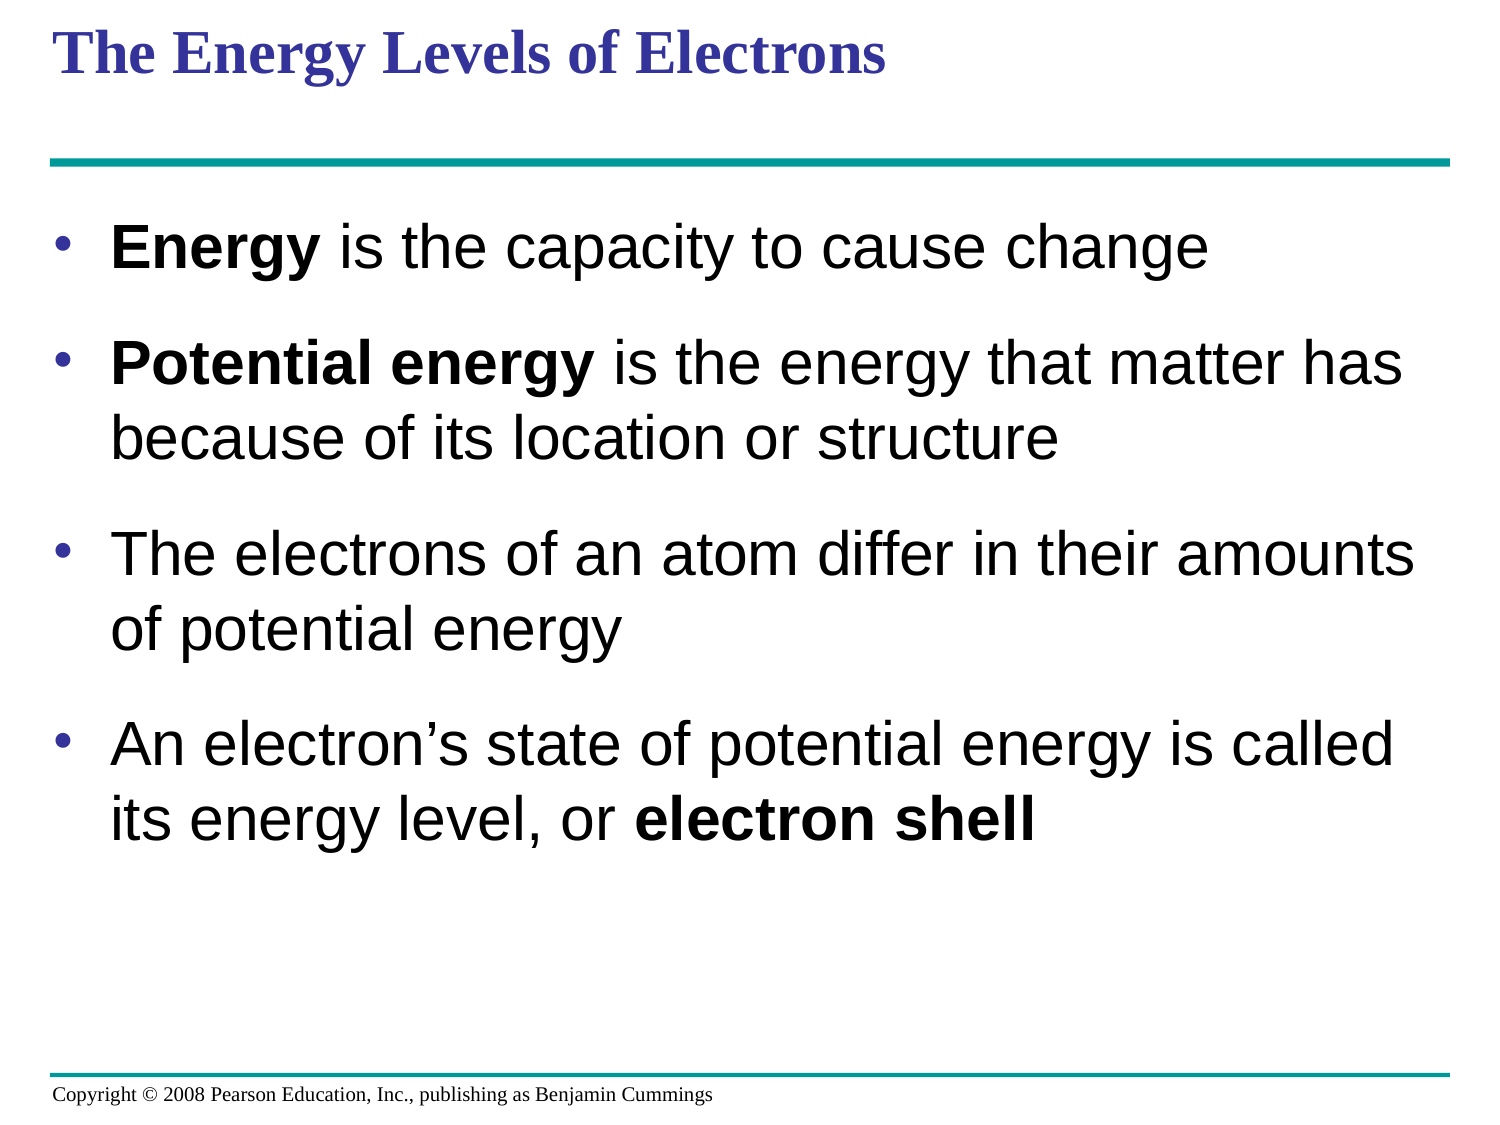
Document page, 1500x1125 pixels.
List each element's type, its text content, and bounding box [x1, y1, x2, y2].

title The Energy Levels of Electrons [37, 12, 1438, 96]
list Energy is the capacity to cause change Potential energy is the energy that matter has because of its location or structure The electrons of an atom differ in their amounts of potential energy An electron’s state of potential energy is called its energy level, or electron shell [37, 198, 1438, 902]
text_box Copyright © 2008 Pearson Education, Inc., publishing as Benjamin Cummings [37, 1072, 734, 1113]
